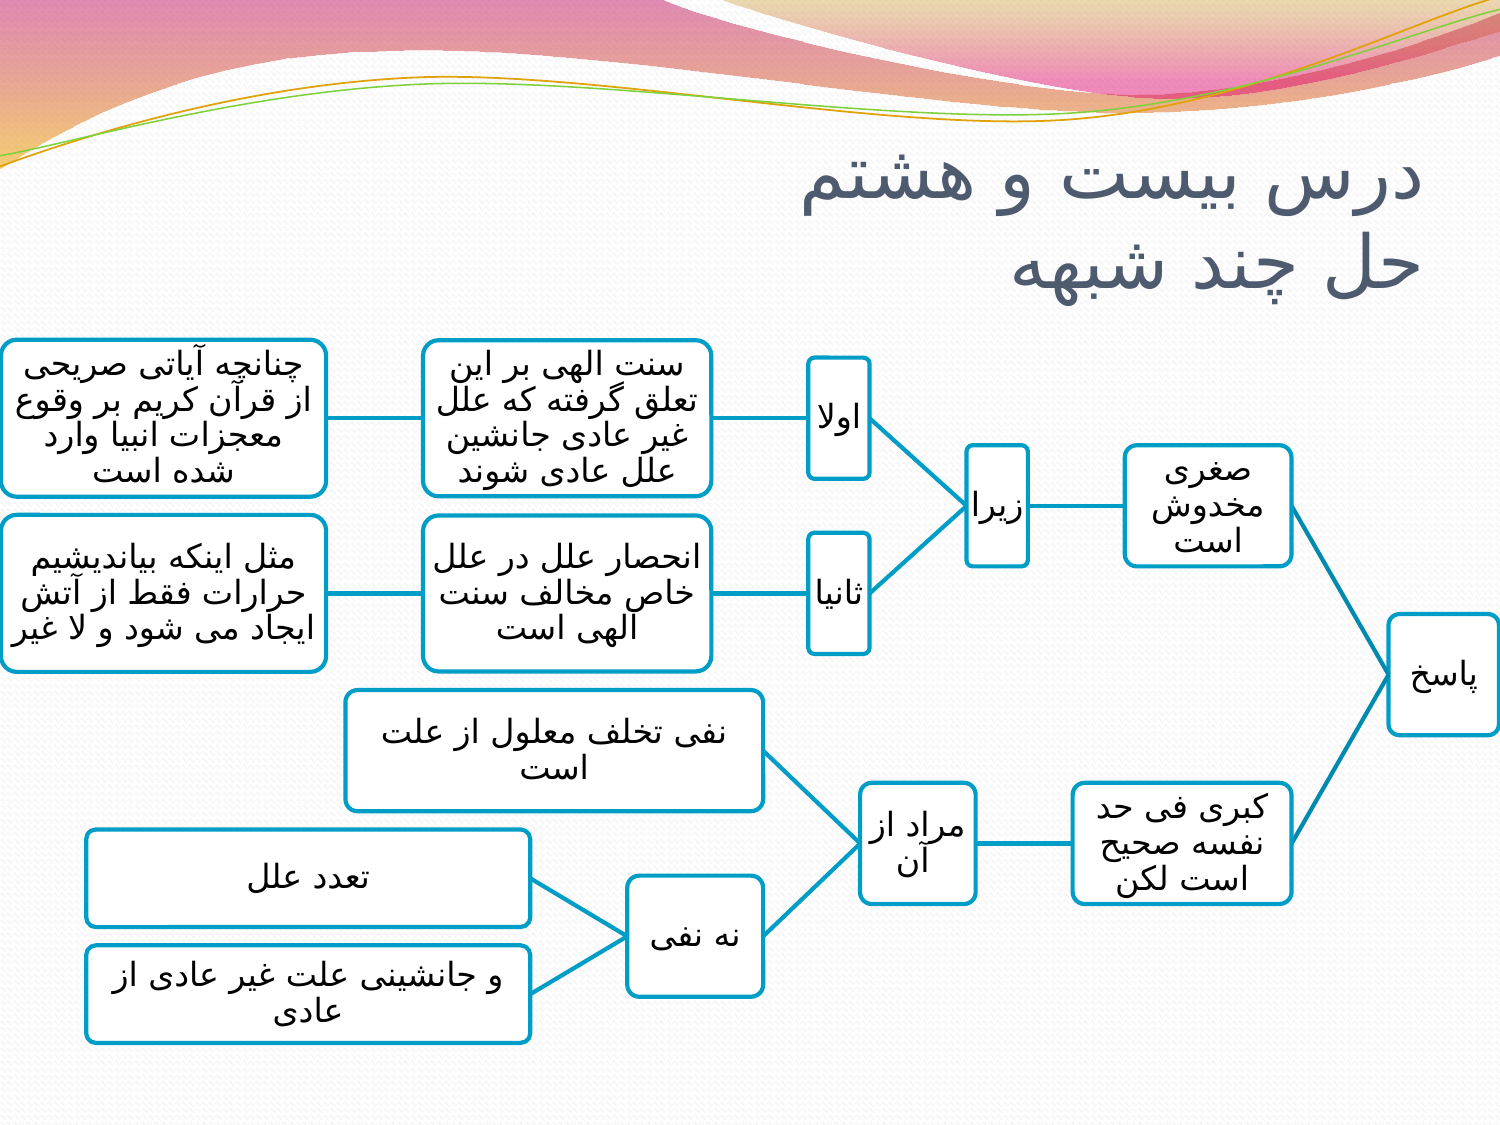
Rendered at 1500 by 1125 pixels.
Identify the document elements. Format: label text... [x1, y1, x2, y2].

title درس بیست و هشتم حل چند شبهه [75, 115, 1425, 257]
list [0, 257, 1500, 1125]
